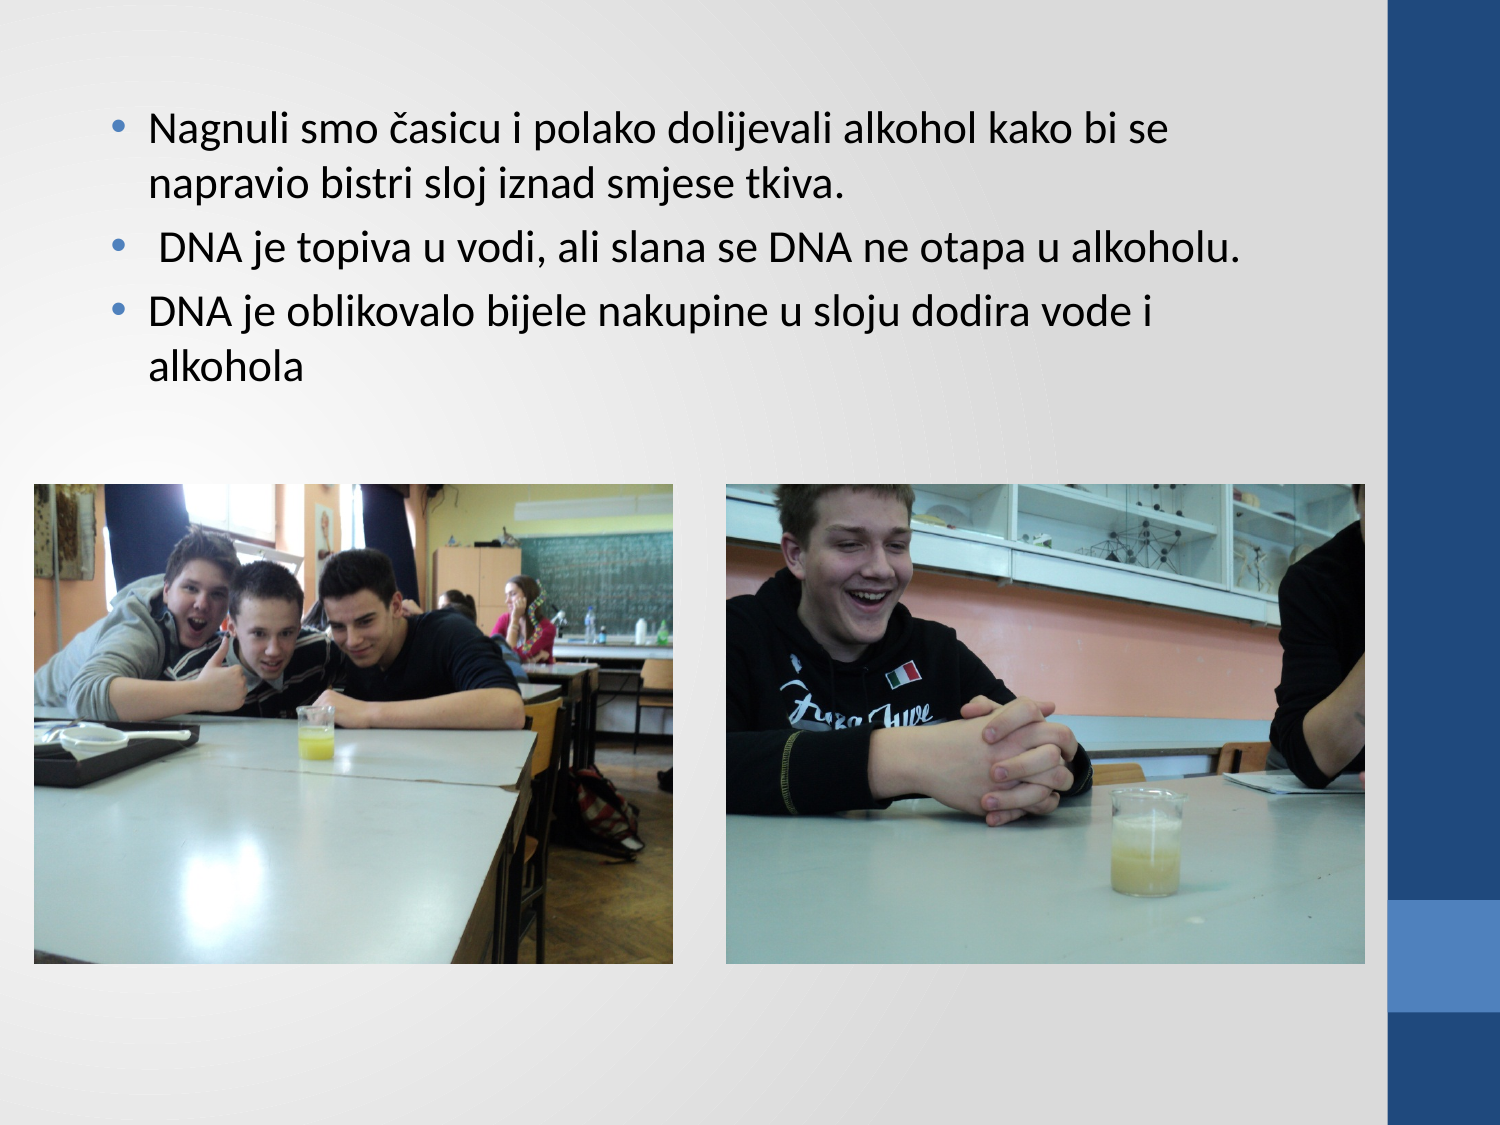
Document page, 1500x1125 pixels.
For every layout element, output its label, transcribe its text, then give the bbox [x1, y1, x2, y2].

list Nagnuli smo časicu i polako dolijevali alkohol kako bi se napravio bistri sloj iznad smjese tkiva. DNA je topiva u vodi, ali slana se DNA ne otapa u alkoholu. DNA je oblikovalo bijele nakupine u sloju dodira vode i alkohola [76, 89, 1328, 878]
picture [725, 484, 1365, 964]
picture [33, 484, 673, 964]
